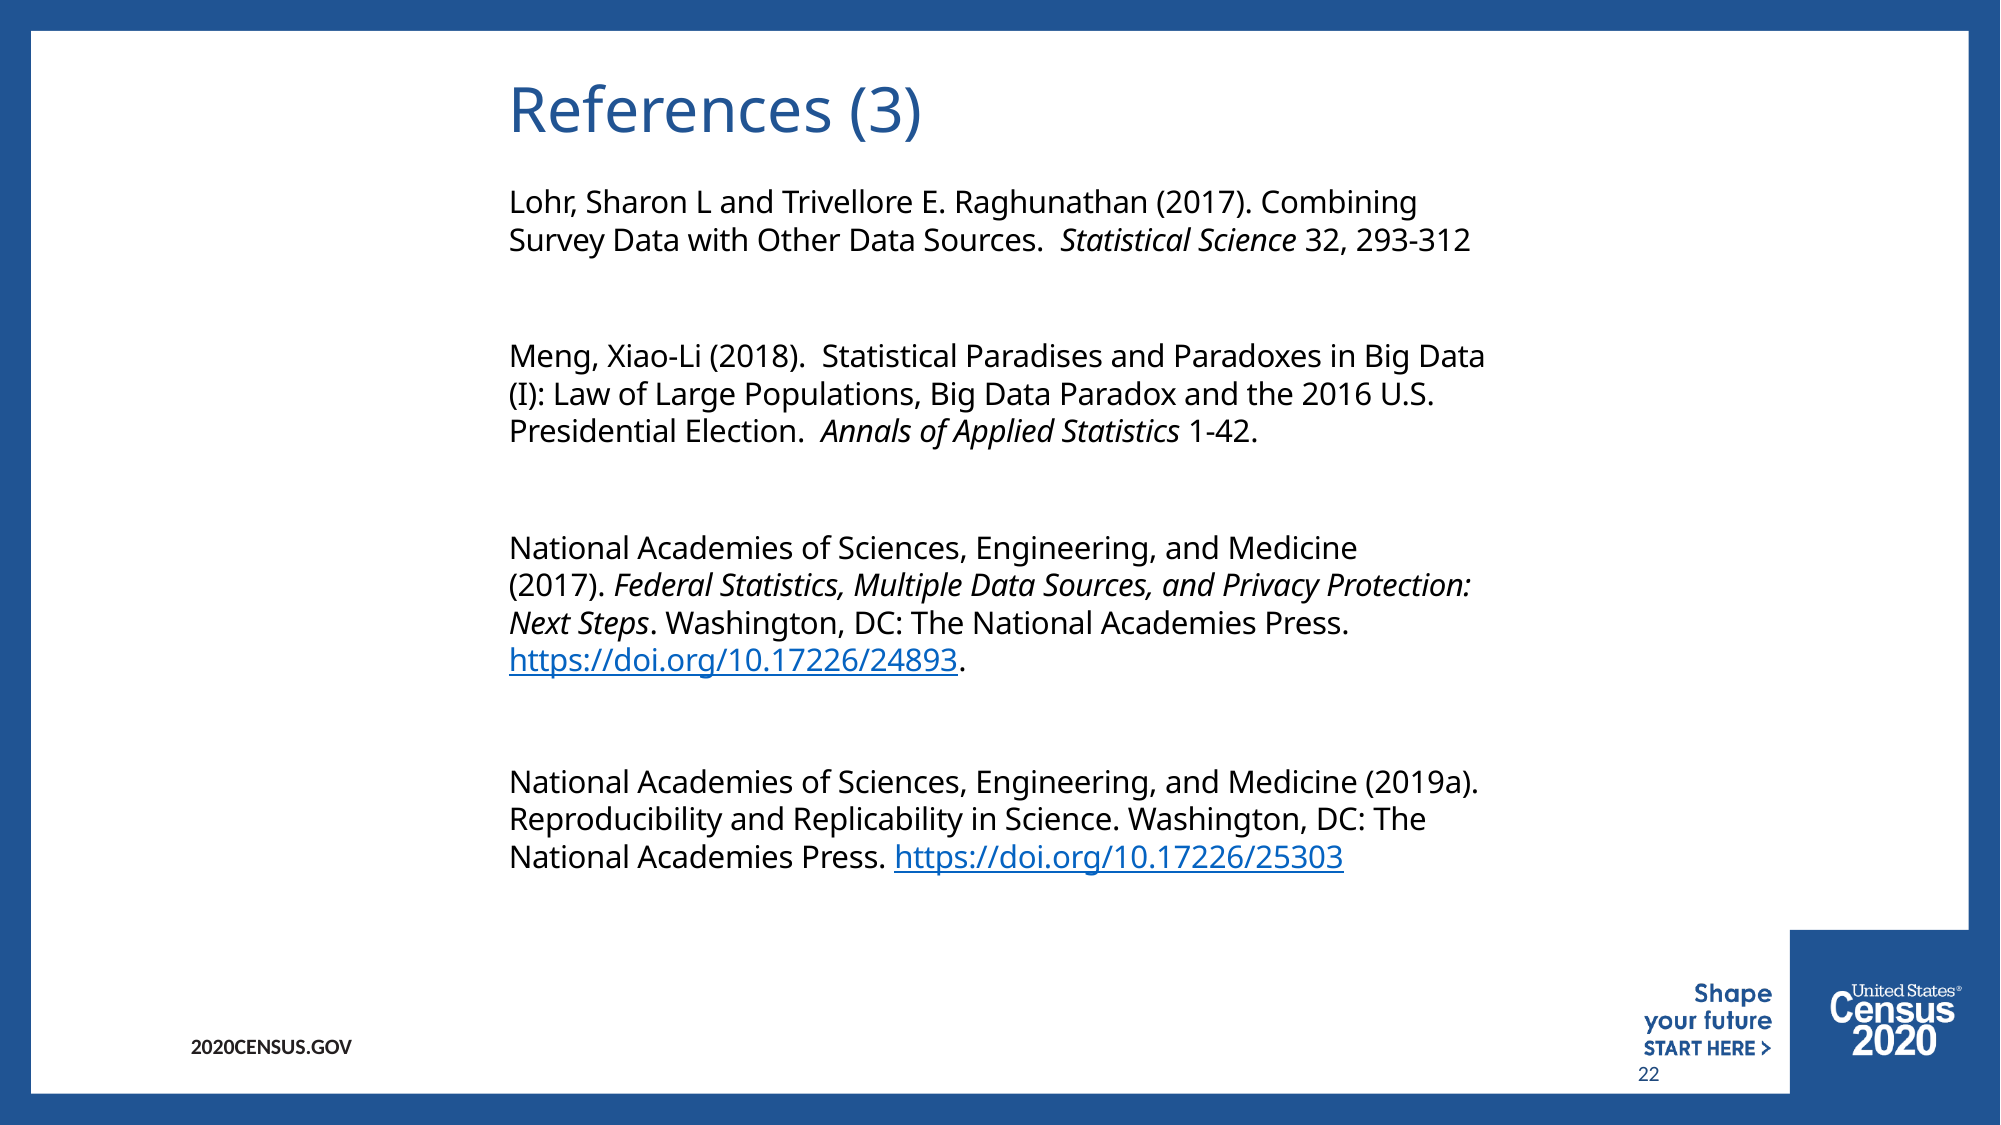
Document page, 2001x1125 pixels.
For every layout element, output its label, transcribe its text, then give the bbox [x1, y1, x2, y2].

slide_number 22 [1325, 1042, 1675, 1103]
list Lohr, Sharon L and Trivellore E. Raghunathan (2017). Combining Survey Data with Other Data Sources. Statistical Science 32, 293-312 Meng, Xiao-Li (2018). Statistical Paradises and Paradoxes in Big Data (I): Law of Large Populations, Big Data Paradox and the 2016 U.S. Presidential Election. Annals of Applied Statistics 1-42. National Academies of Sciences, Engineering, and Medicine (2017). Federal Statistics, Multiple Data Sources, and Privacy Protection: Next Steps. Washington, DC: The National Academies Press. https://doi.org/10.17226/24893. National Academies of Sciences, Engineering, and Medicine (2019a). Reproducibility and Replicability in Science. Washington, DC: The National Academies Press. https://doi.org/10.17226/25303 [493, 174, 1507, 950]
picture [1809, 962, 1983, 1076]
picture [1623, 962, 1789, 1076]
title References (3) [493, 50, 1507, 154]
